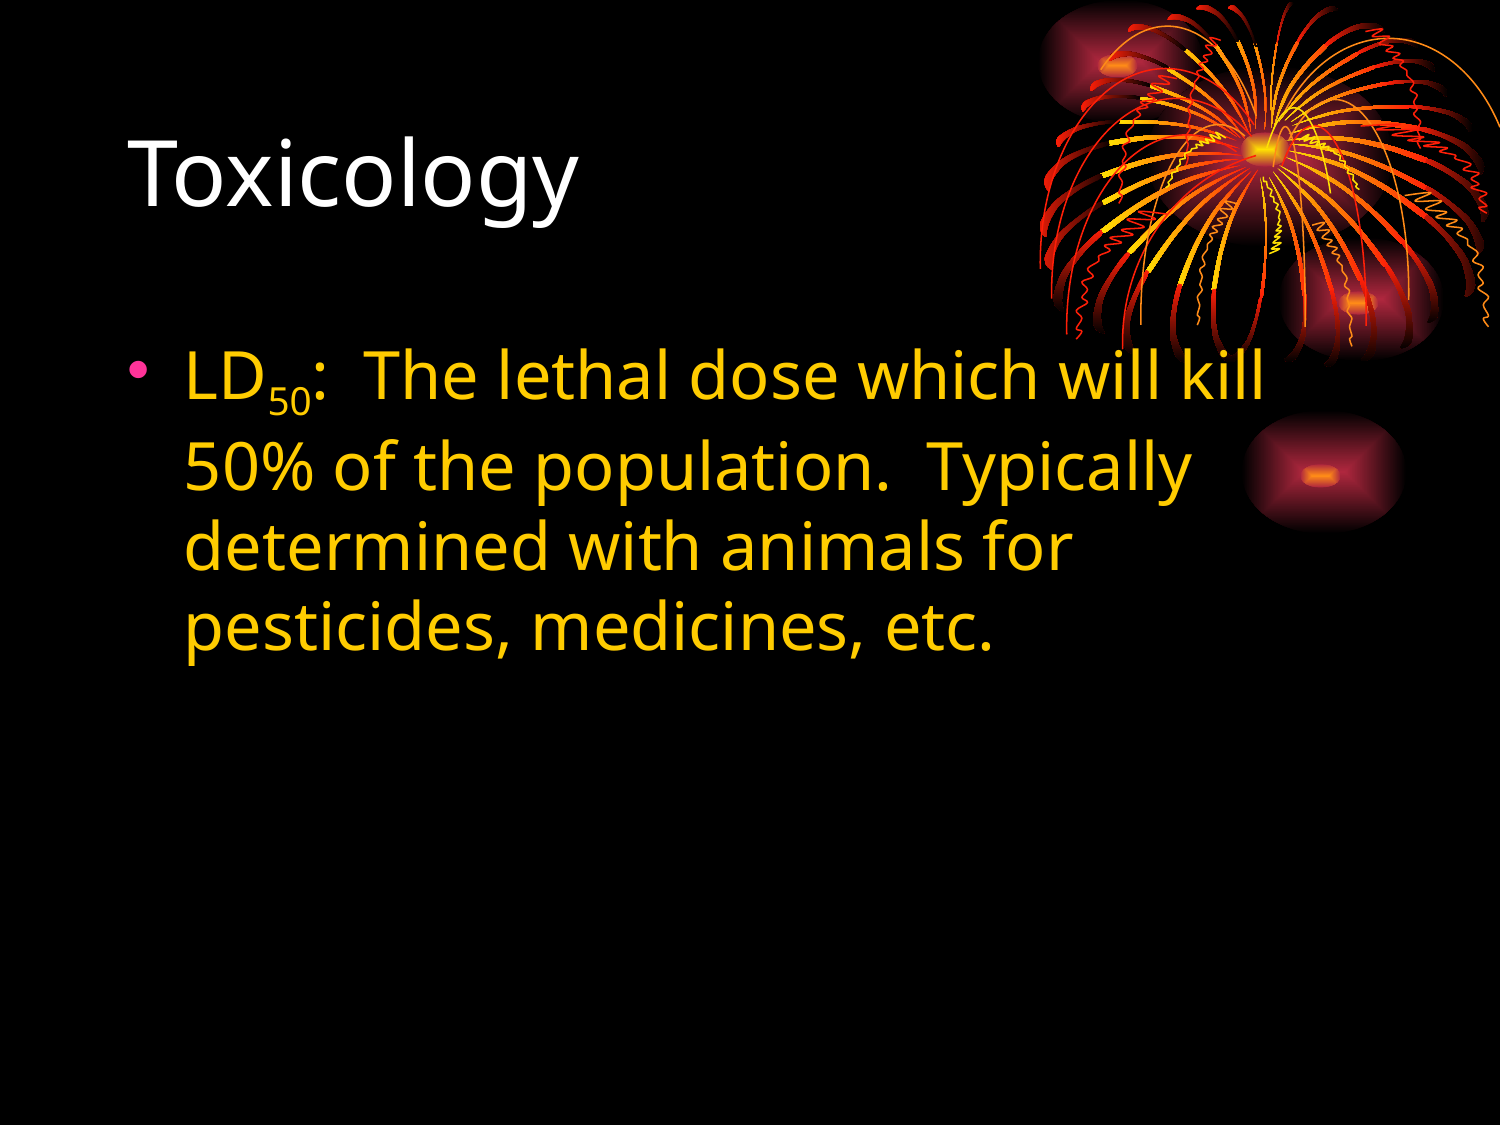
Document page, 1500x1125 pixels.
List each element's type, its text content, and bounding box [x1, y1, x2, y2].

title Toxicology [112, 49, 1388, 290]
list LD50: The lethal dose which will kill 50% of the population. Typically determined with animals for pesticides, medicines, etc. [112, 324, 1388, 1001]
